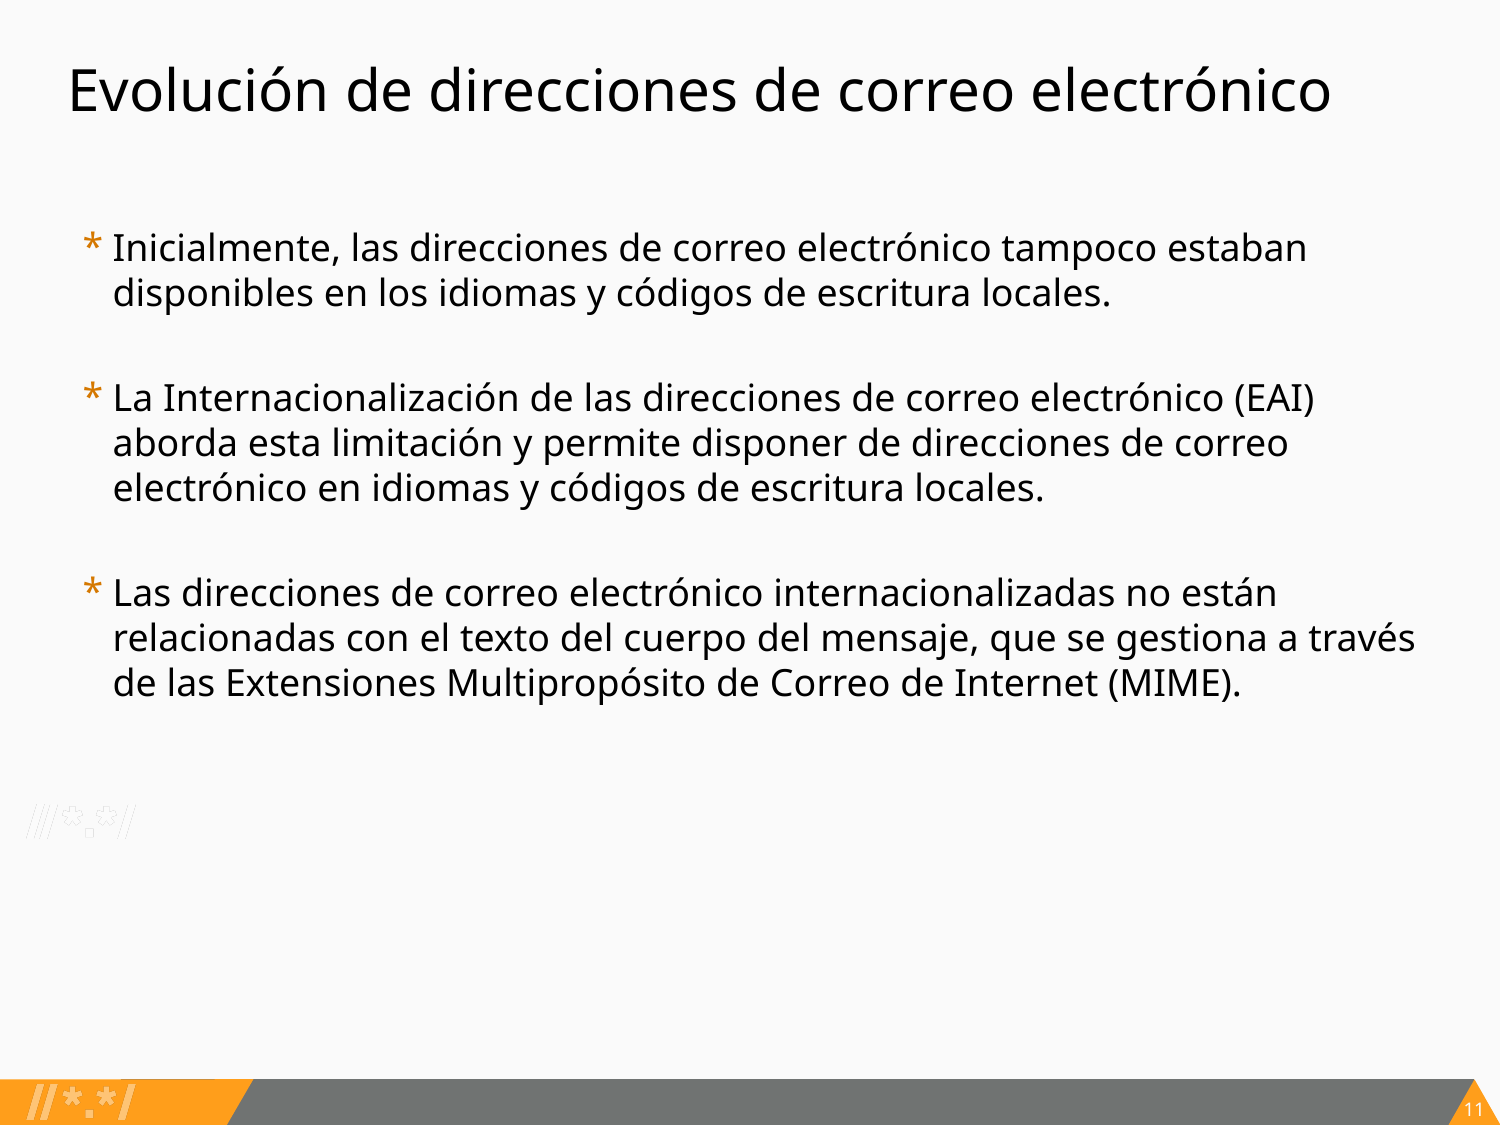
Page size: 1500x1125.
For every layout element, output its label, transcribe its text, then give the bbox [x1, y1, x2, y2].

list Inicialmente, las direcciones de correo electrónico tampoco estaban disponibles en los idiomas y códigos de escritura locales. La Internacionalización de las direcciones de correo electrónico (EAI) aborda esta limitación y permite disponer de direcciones de correo electrónico en idiomas y códigos de escritura locales. Las direcciones de correo electrónico internacionalizadas no están relacionadas con el texto del cuerpo del mensaje, que se gestiona a través de las Extensiones Multipropósito de Correo de Internet (MIME). [52, 216, 1439, 1040]
title Evolución de direcciones de correo electrónico [52, 45, 1439, 216]
